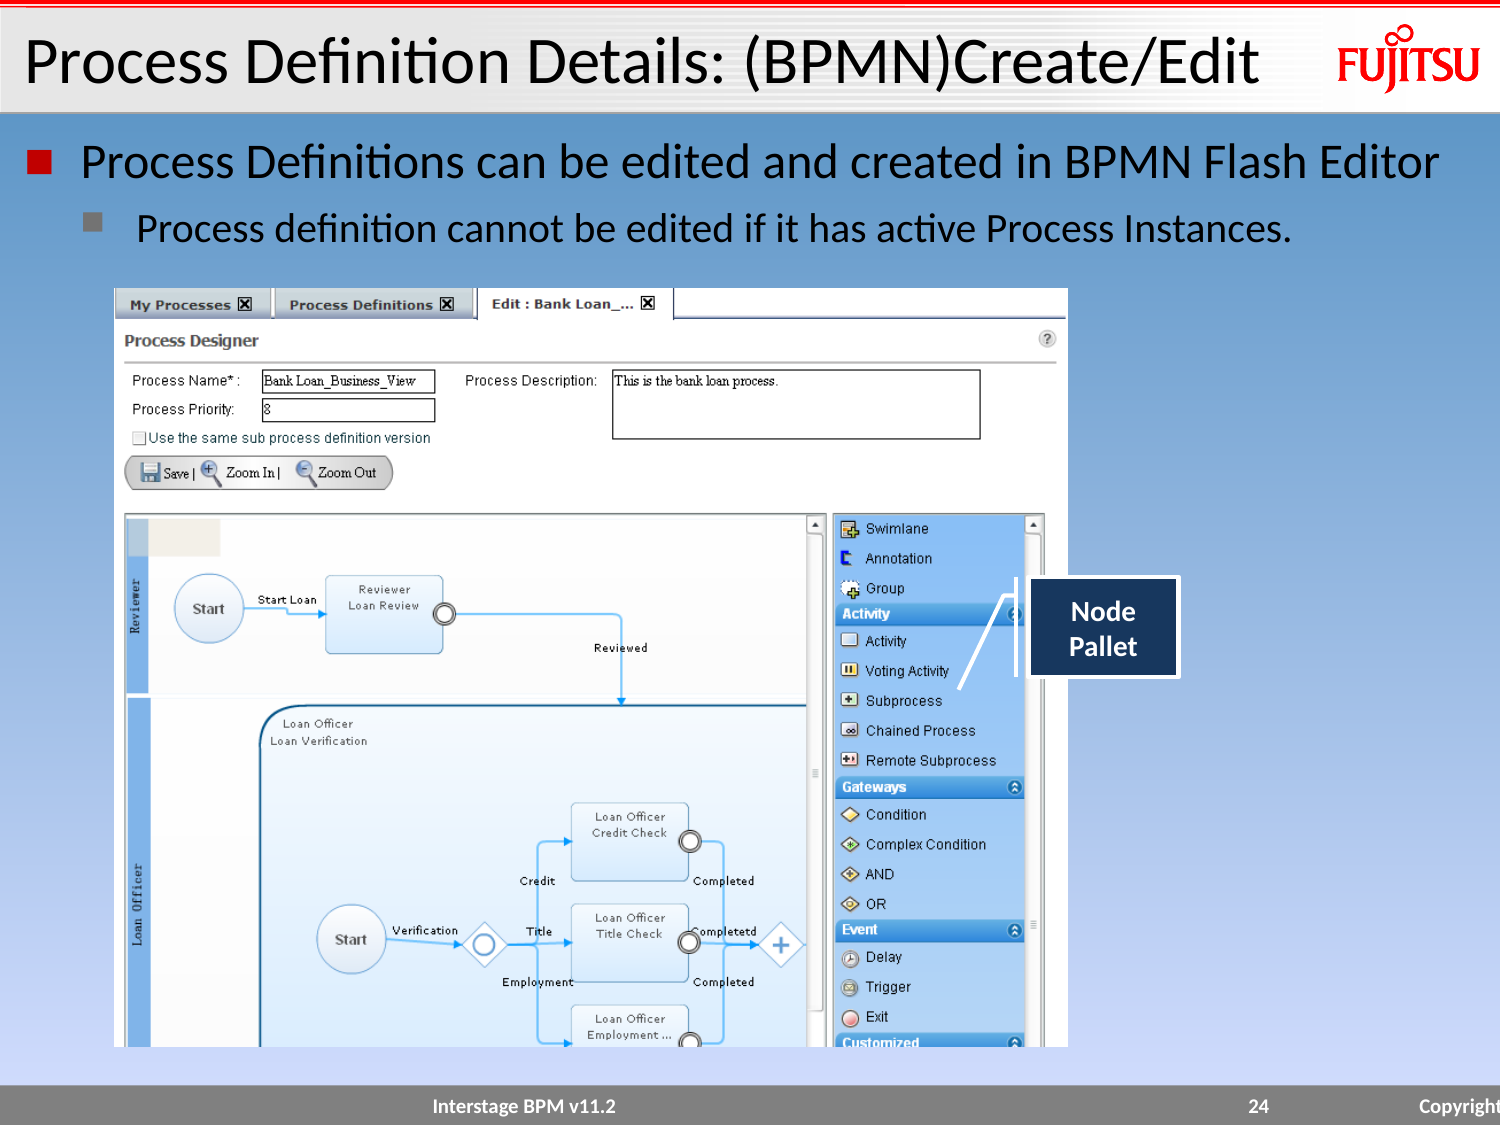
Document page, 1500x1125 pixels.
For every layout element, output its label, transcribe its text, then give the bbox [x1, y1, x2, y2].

picture [1318, 8, 1500, 112]
list Process Definitions can be edited and created in BPMN Flash Editor Process definition cannot be edited if it has active Process Instances. [9, 125, 1490, 1075]
picture [0, 8, 9, 112]
text_box Node Pallet [1071, 575, 1181, 679]
title Process Definition Details: (BPMN)Create/Edit [9, 0, 1318, 115]
picture [113, 288, 1068, 1048]
